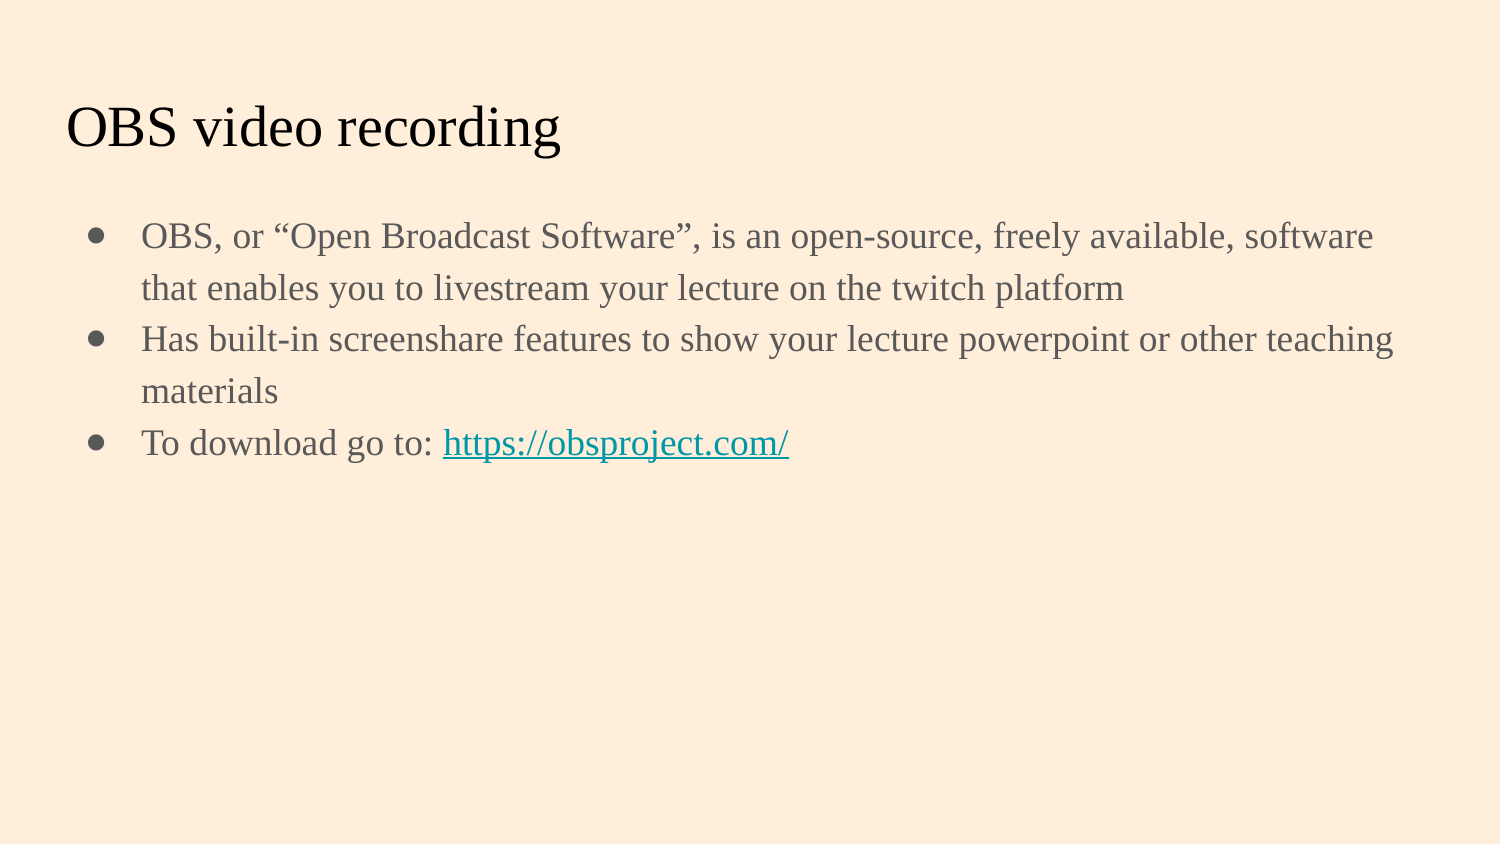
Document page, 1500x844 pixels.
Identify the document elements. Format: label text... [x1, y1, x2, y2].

title OBS video recording [51, 72, 1449, 167]
list OBS, or “Open Broadcast Software”, is an open-source, freely available, software that enables you to livestream your lecture on the twitch platform Has built-in screenshare features to show your lecture powerpoint or other teaching materials To download go to: https://obsproject.com/ [51, 189, 1449, 750]
